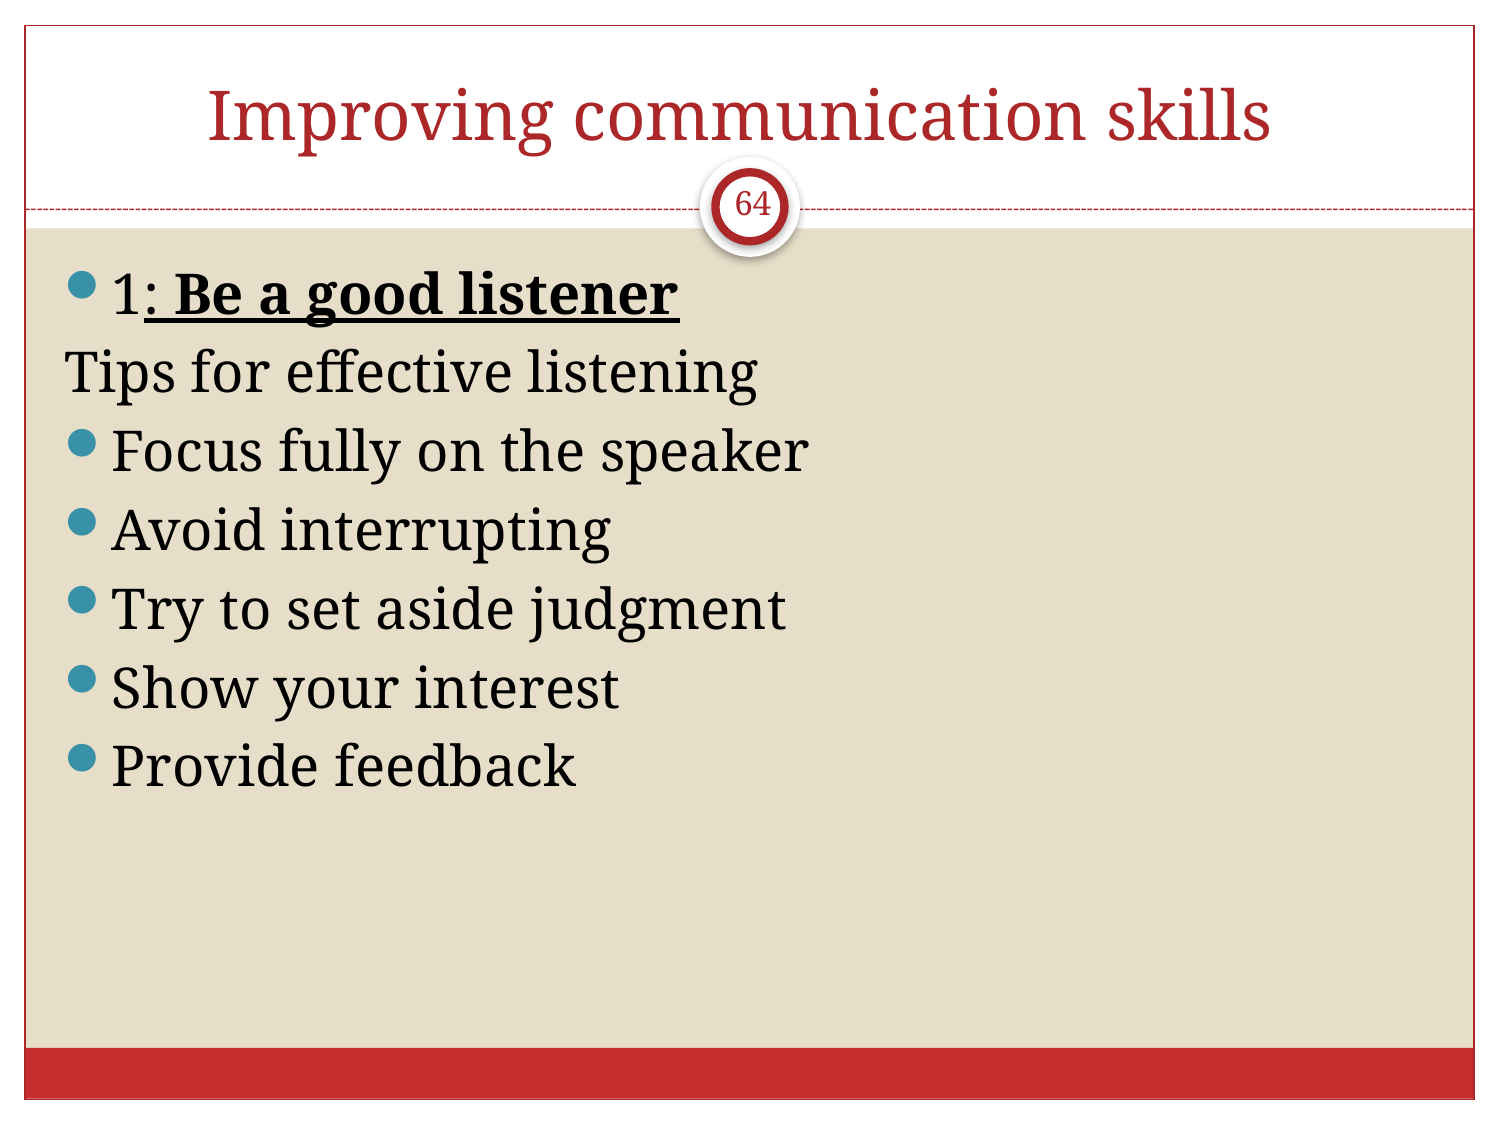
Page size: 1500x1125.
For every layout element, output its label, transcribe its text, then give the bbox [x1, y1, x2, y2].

slide_number 64 [715, 168, 791, 241]
list 1: Be a good listener Tips for effective listening Focus fully on the speaker Avoid interrupting Try to set aside judgment Show your interest Provide feedback [49, 250, 1445, 1001]
title Improving communication skills [49, 37, 1450, 162]
